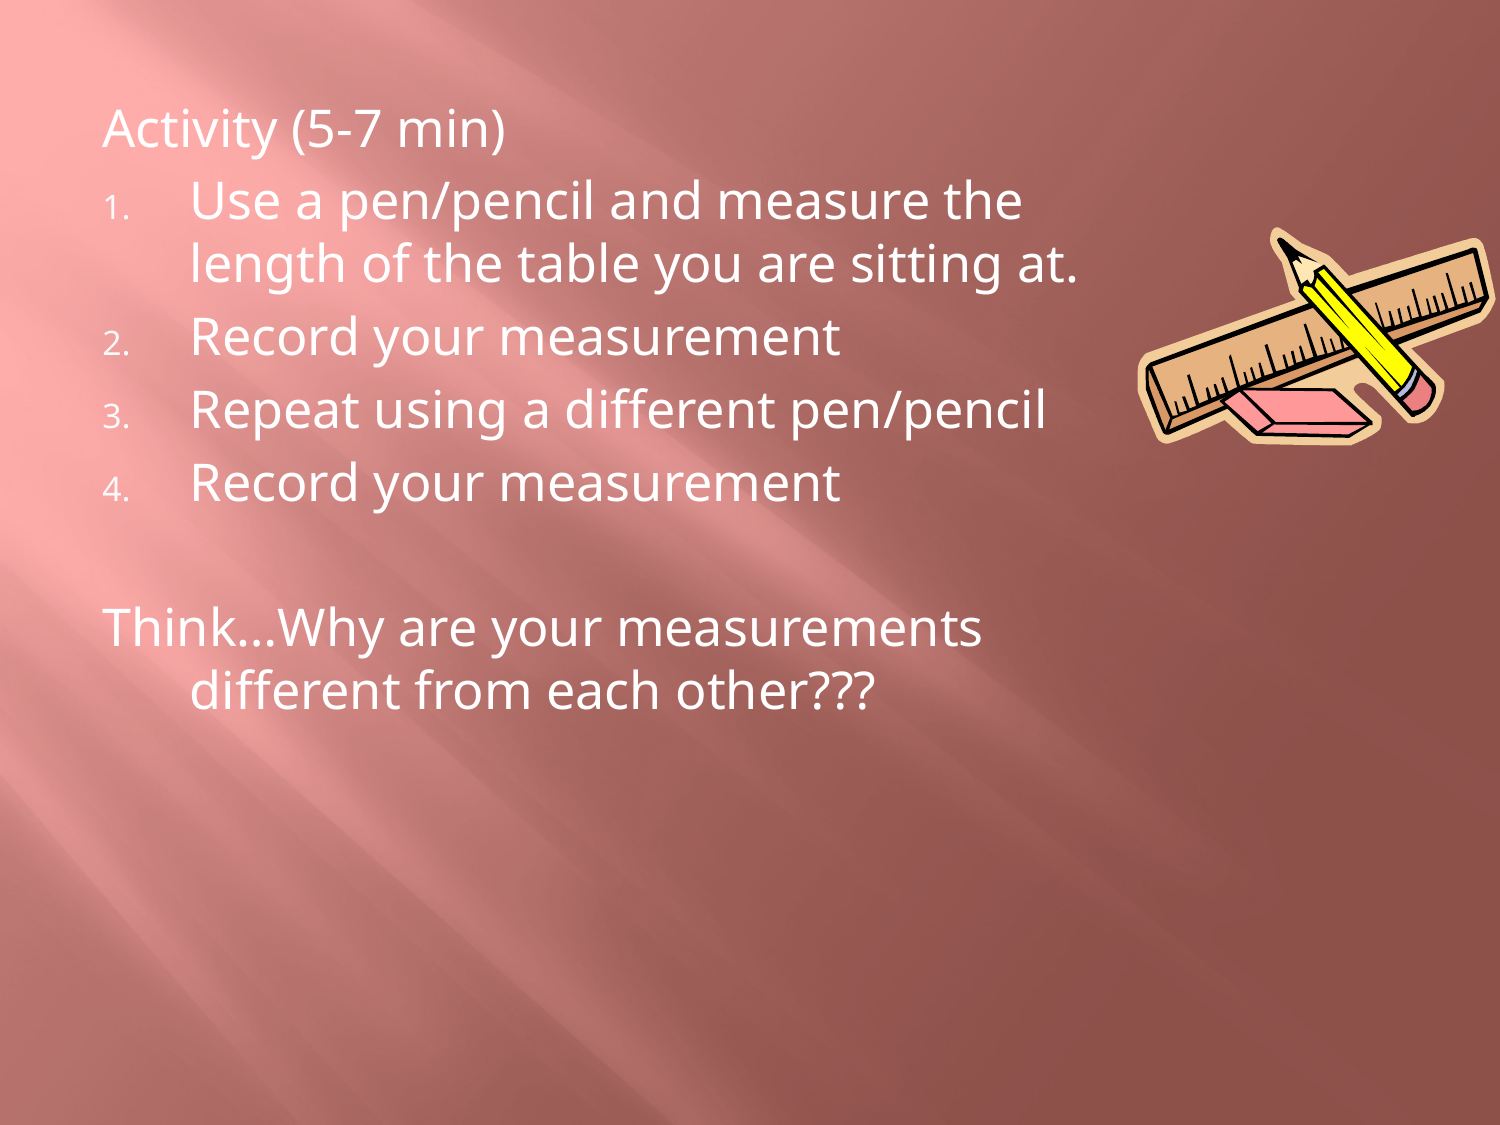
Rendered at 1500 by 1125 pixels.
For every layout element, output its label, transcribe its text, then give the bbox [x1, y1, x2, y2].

picture [1137, 224, 1500, 451]
subtitle Activity (5-7 min) Use a pen/pencil and measure the length of the table you are sitting at. Record your measurement Repeat using a different pen/pencil Record your measurement Think…Why are your measurements different from each other??? [87, 87, 1188, 951]
